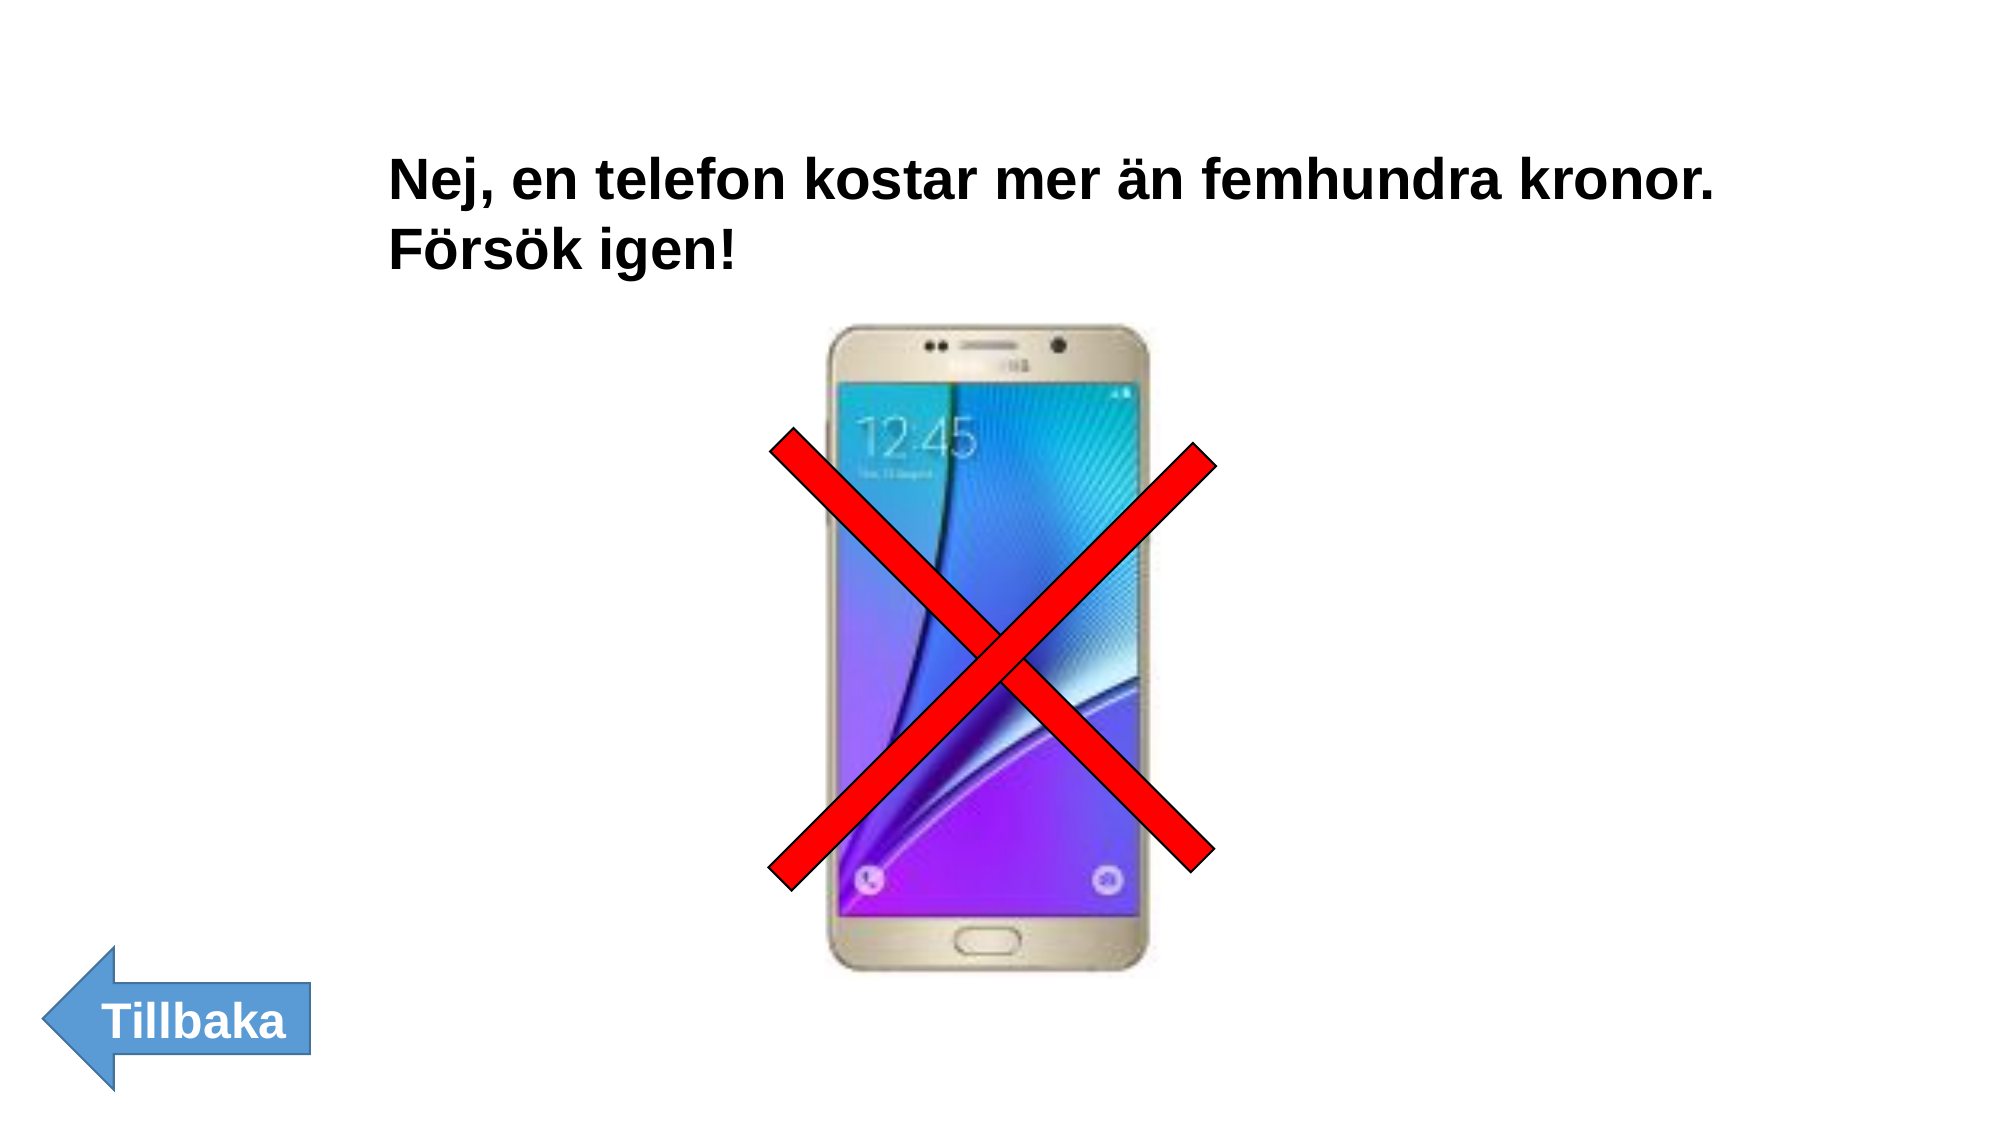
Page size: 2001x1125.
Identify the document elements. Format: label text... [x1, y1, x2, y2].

text_box Nej, en telefon kostar mer än femhundra kronor. Försök igen! [373, 134, 1749, 289]
picture [823, 321, 1161, 352]
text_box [692, 352, 1293, 948]
picture [823, 948, 1161, 979]
text_box Tillbaka [41, 945, 311, 1093]
